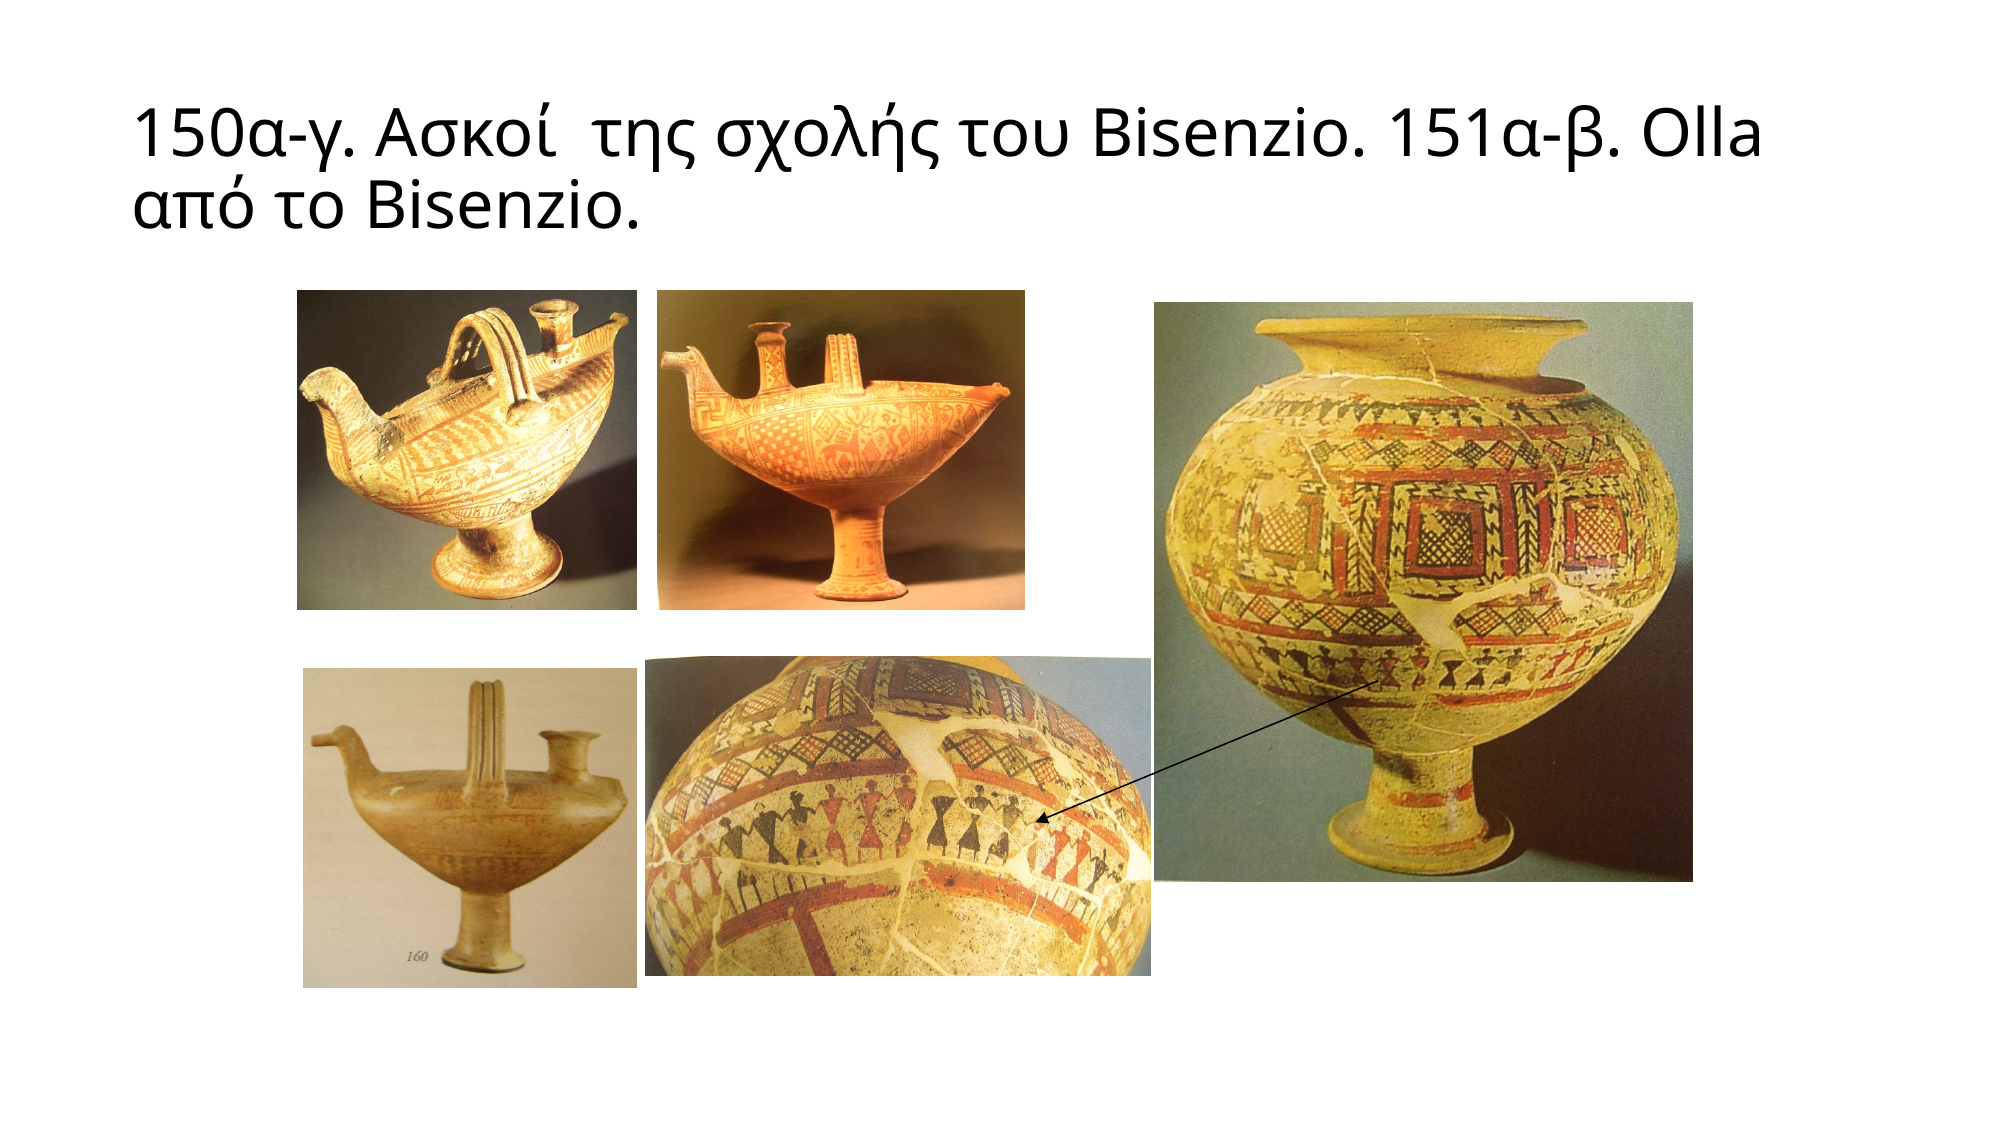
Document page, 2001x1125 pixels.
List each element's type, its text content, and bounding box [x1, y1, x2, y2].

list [297, 290, 637, 610]
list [303, 668, 637, 988]
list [657, 290, 1025, 610]
picture [1154, 302, 1693, 882]
title 150α-γ. Ασκοί της σχολής του Bisenzio. 151α-β. Olla από το Bisenzio. [116, 77, 1900, 266]
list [645, 656, 1151, 976]
